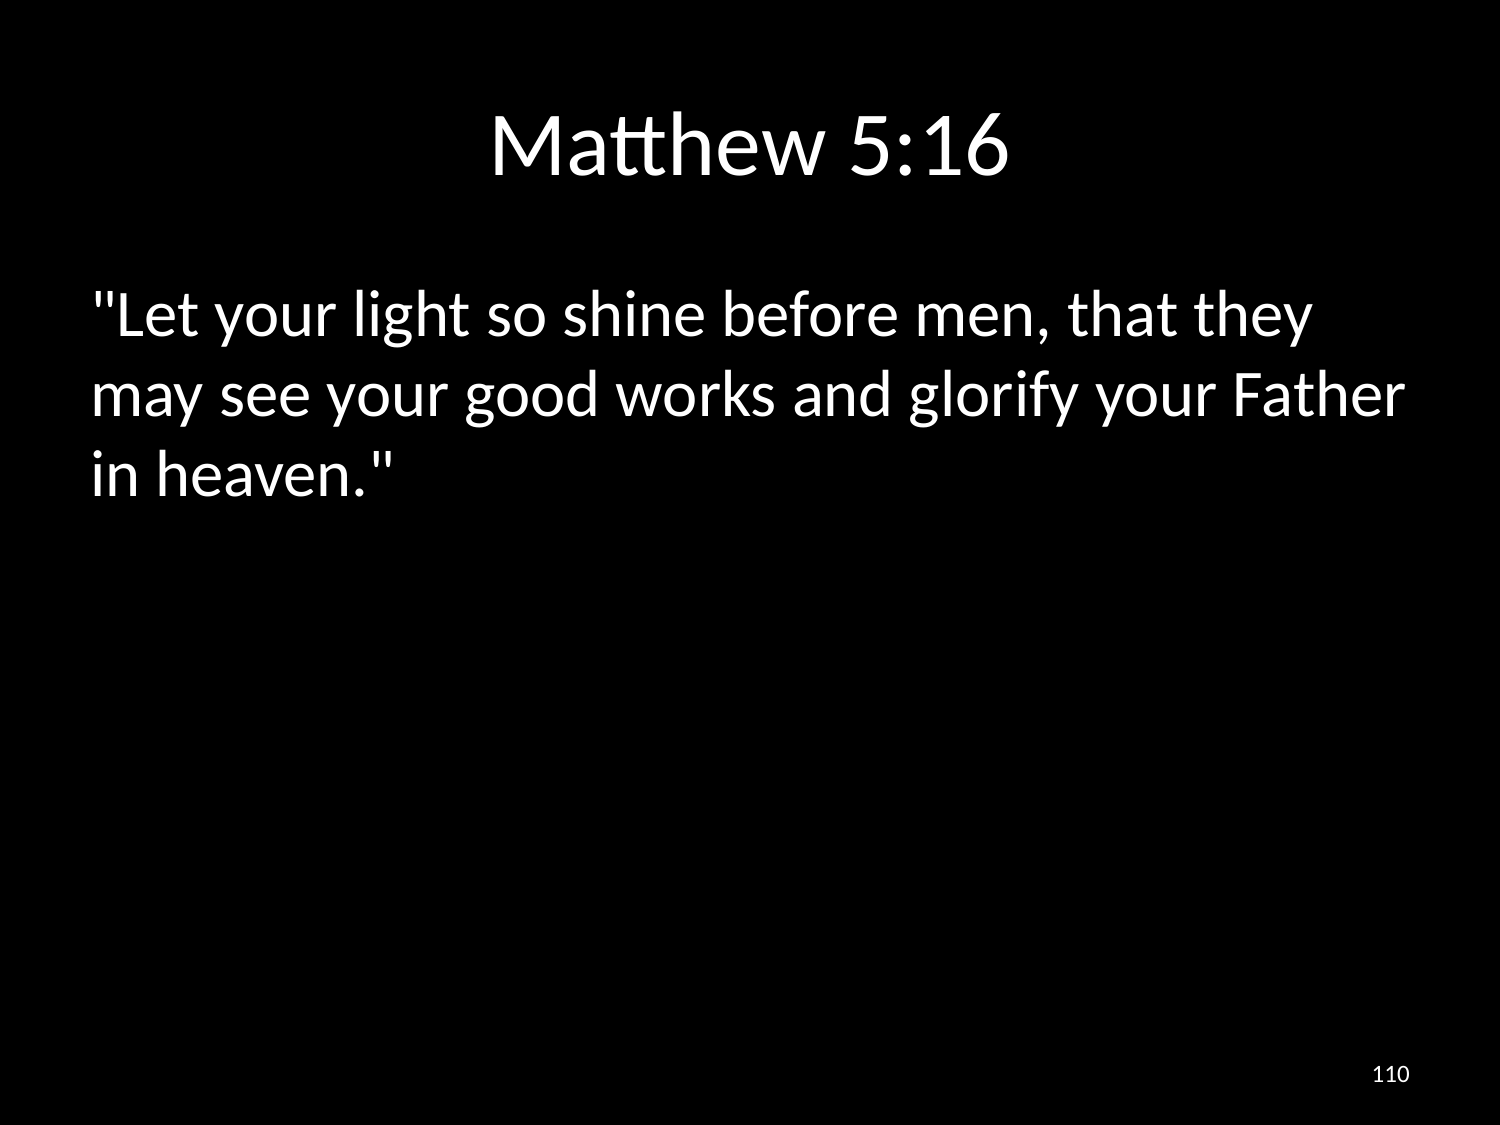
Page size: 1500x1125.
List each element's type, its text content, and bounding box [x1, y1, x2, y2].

list "Let your light so shine before men, that they may see your good works and glorify your Father in heaven." [75, 262, 1425, 1005]
slide_number 110 [1074, 1042, 1425, 1103]
title Matthew 5:16 [75, 45, 1425, 233]
